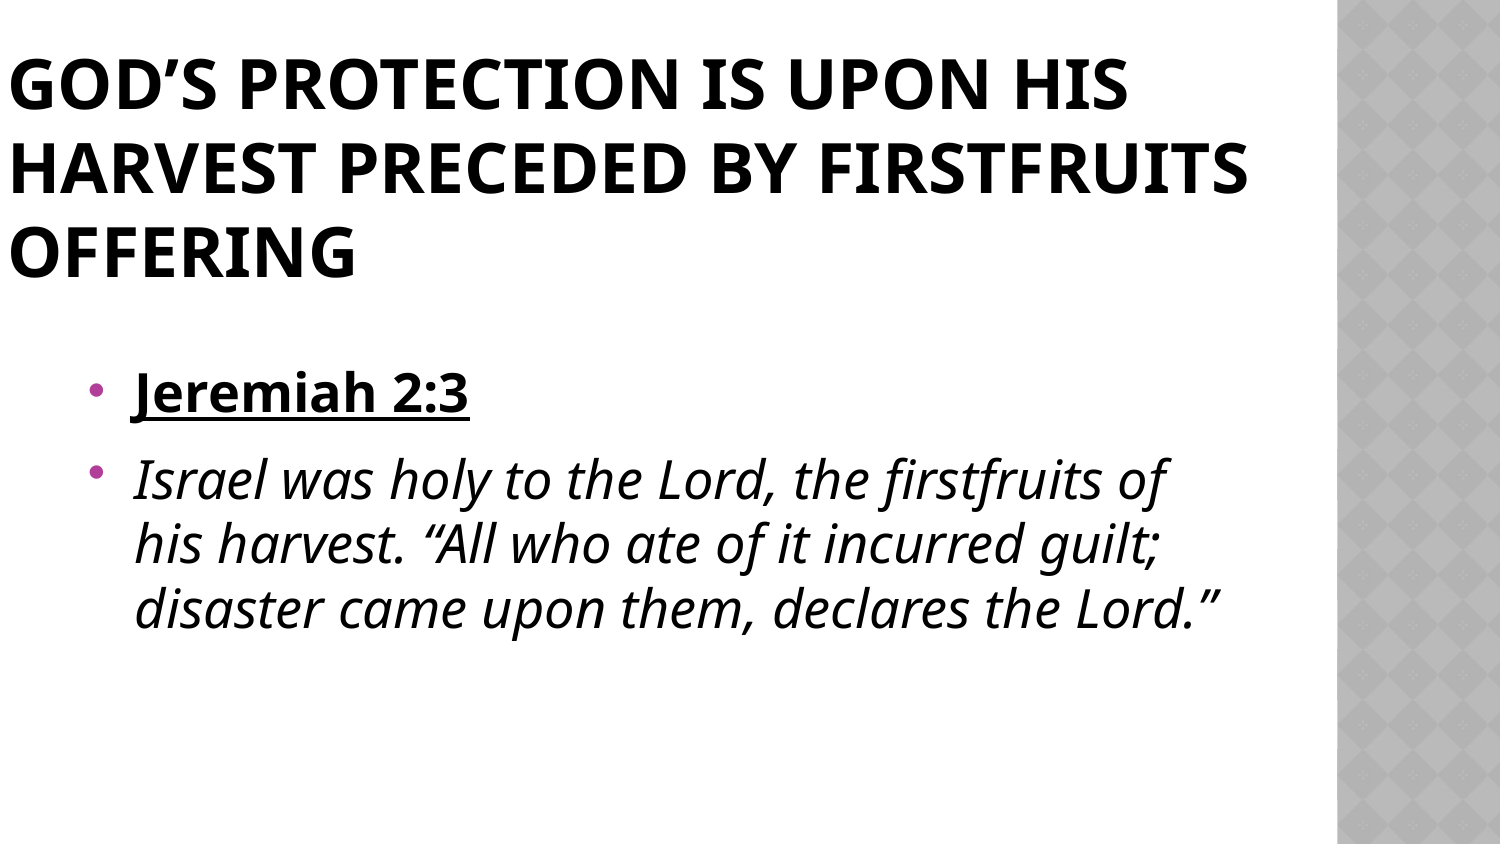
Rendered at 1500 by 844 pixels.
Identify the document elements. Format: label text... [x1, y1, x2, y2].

title God’s Protection is Upon His Harvest Preceded by Firstfruits Offering [0, 39, 1365, 375]
list Jeremiah 2:3 Israel was holy to the Lord, the firstfruits of his harvest. “All who ate of it incurred guilt; disaster came upon them, declares the Lord.” [75, 351, 1263, 795]
